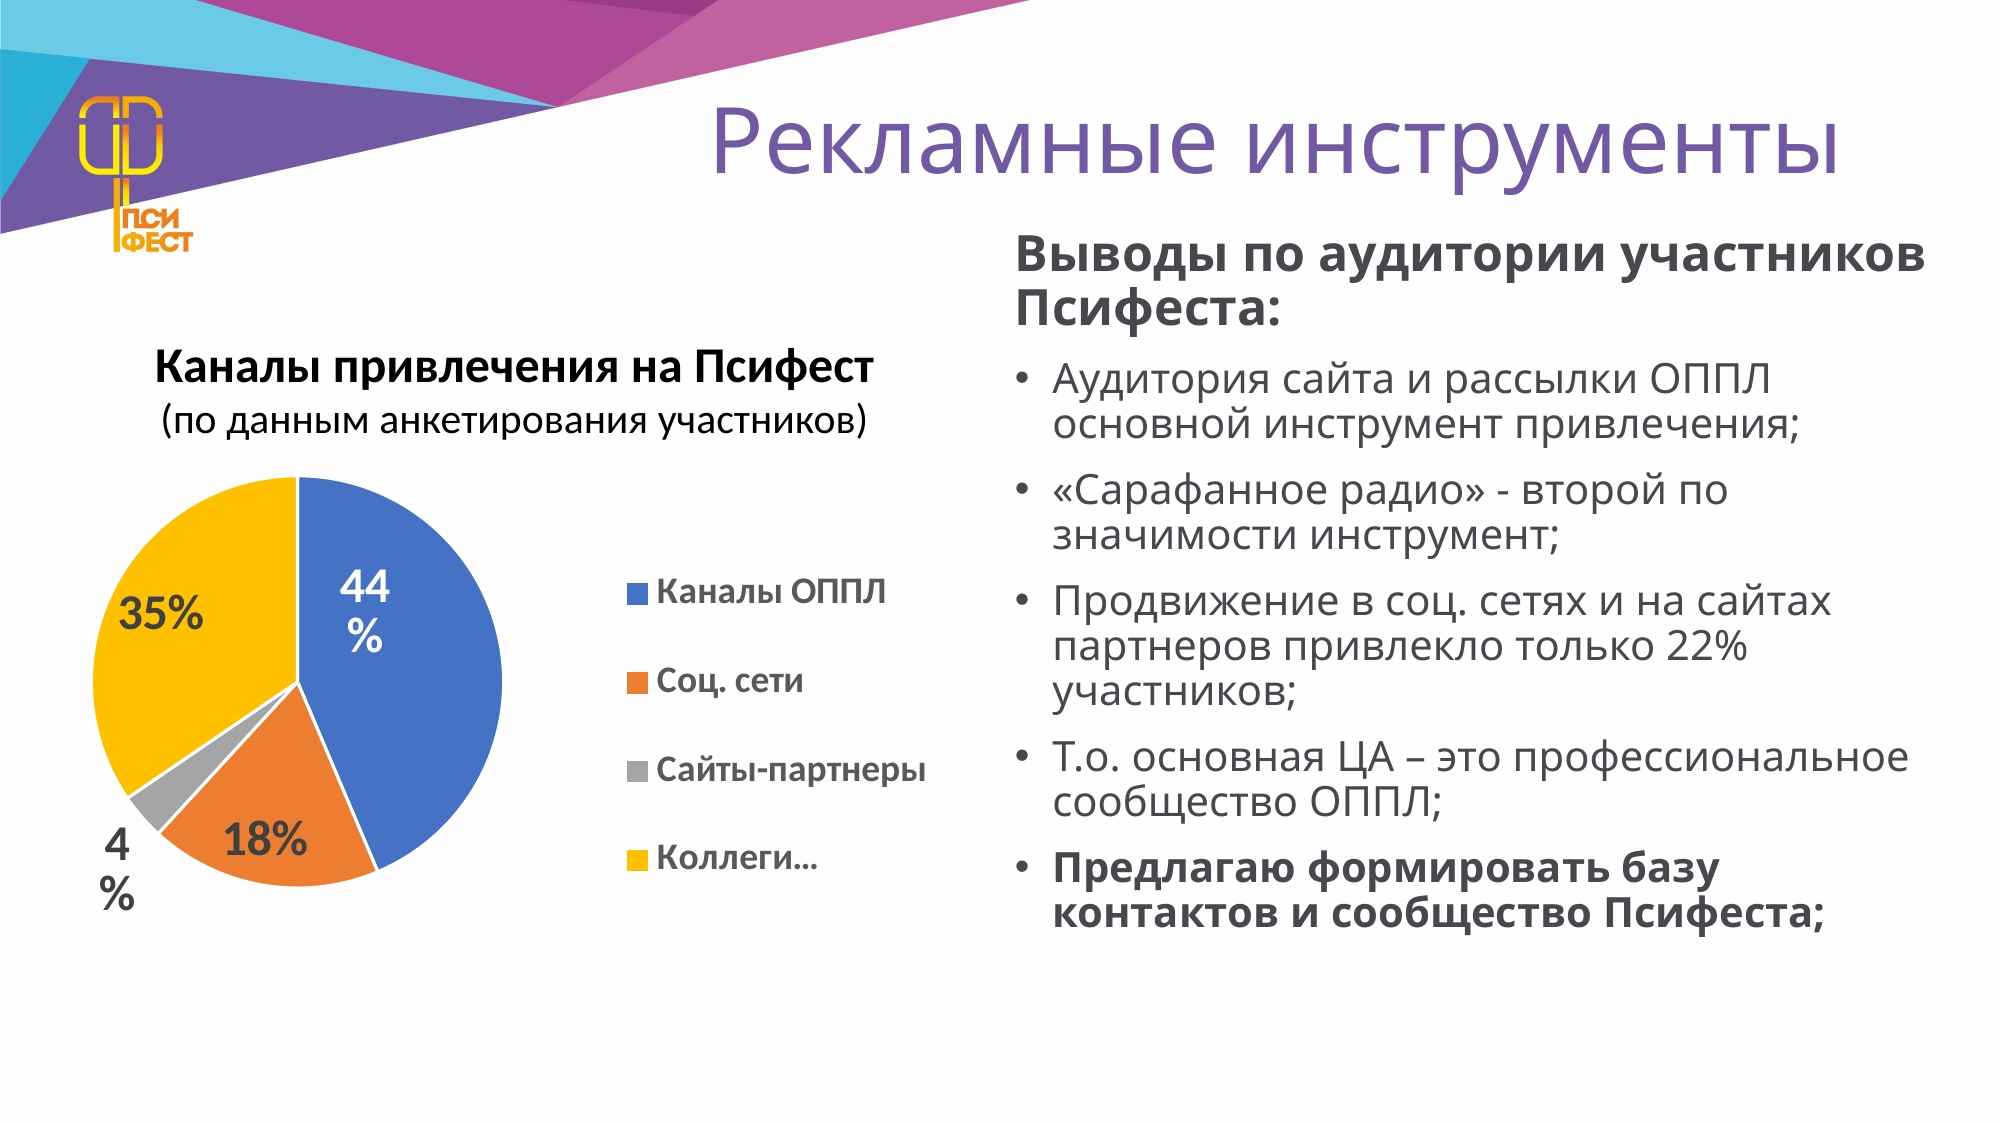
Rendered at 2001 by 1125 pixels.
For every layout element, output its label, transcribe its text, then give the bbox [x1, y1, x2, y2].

picture [0, 0, 2001, 1125]
chart [32, 451, 953, 970]
list Выводы по аудитории участников Псифеста: Аудитория сайта и рассылки ОППЛ основной инструмент привлечения; «Сарафанное радио» - второй по значимости инструмент; Продвижение в соц. сетях и на сайтах партнеров привлекло только 22% участников; Т.о. основная ЦА – это профессиональное сообщество ОППЛ; Предлагаю формировать базу контактов и сообщество Псифеста; [999, 220, 1953, 1125]
title Рекламные инструменты [693, 65, 1862, 221]
text_box Каналы привлечения на Псифест (по данным анкетирования участников) [126, 324, 904, 450]
